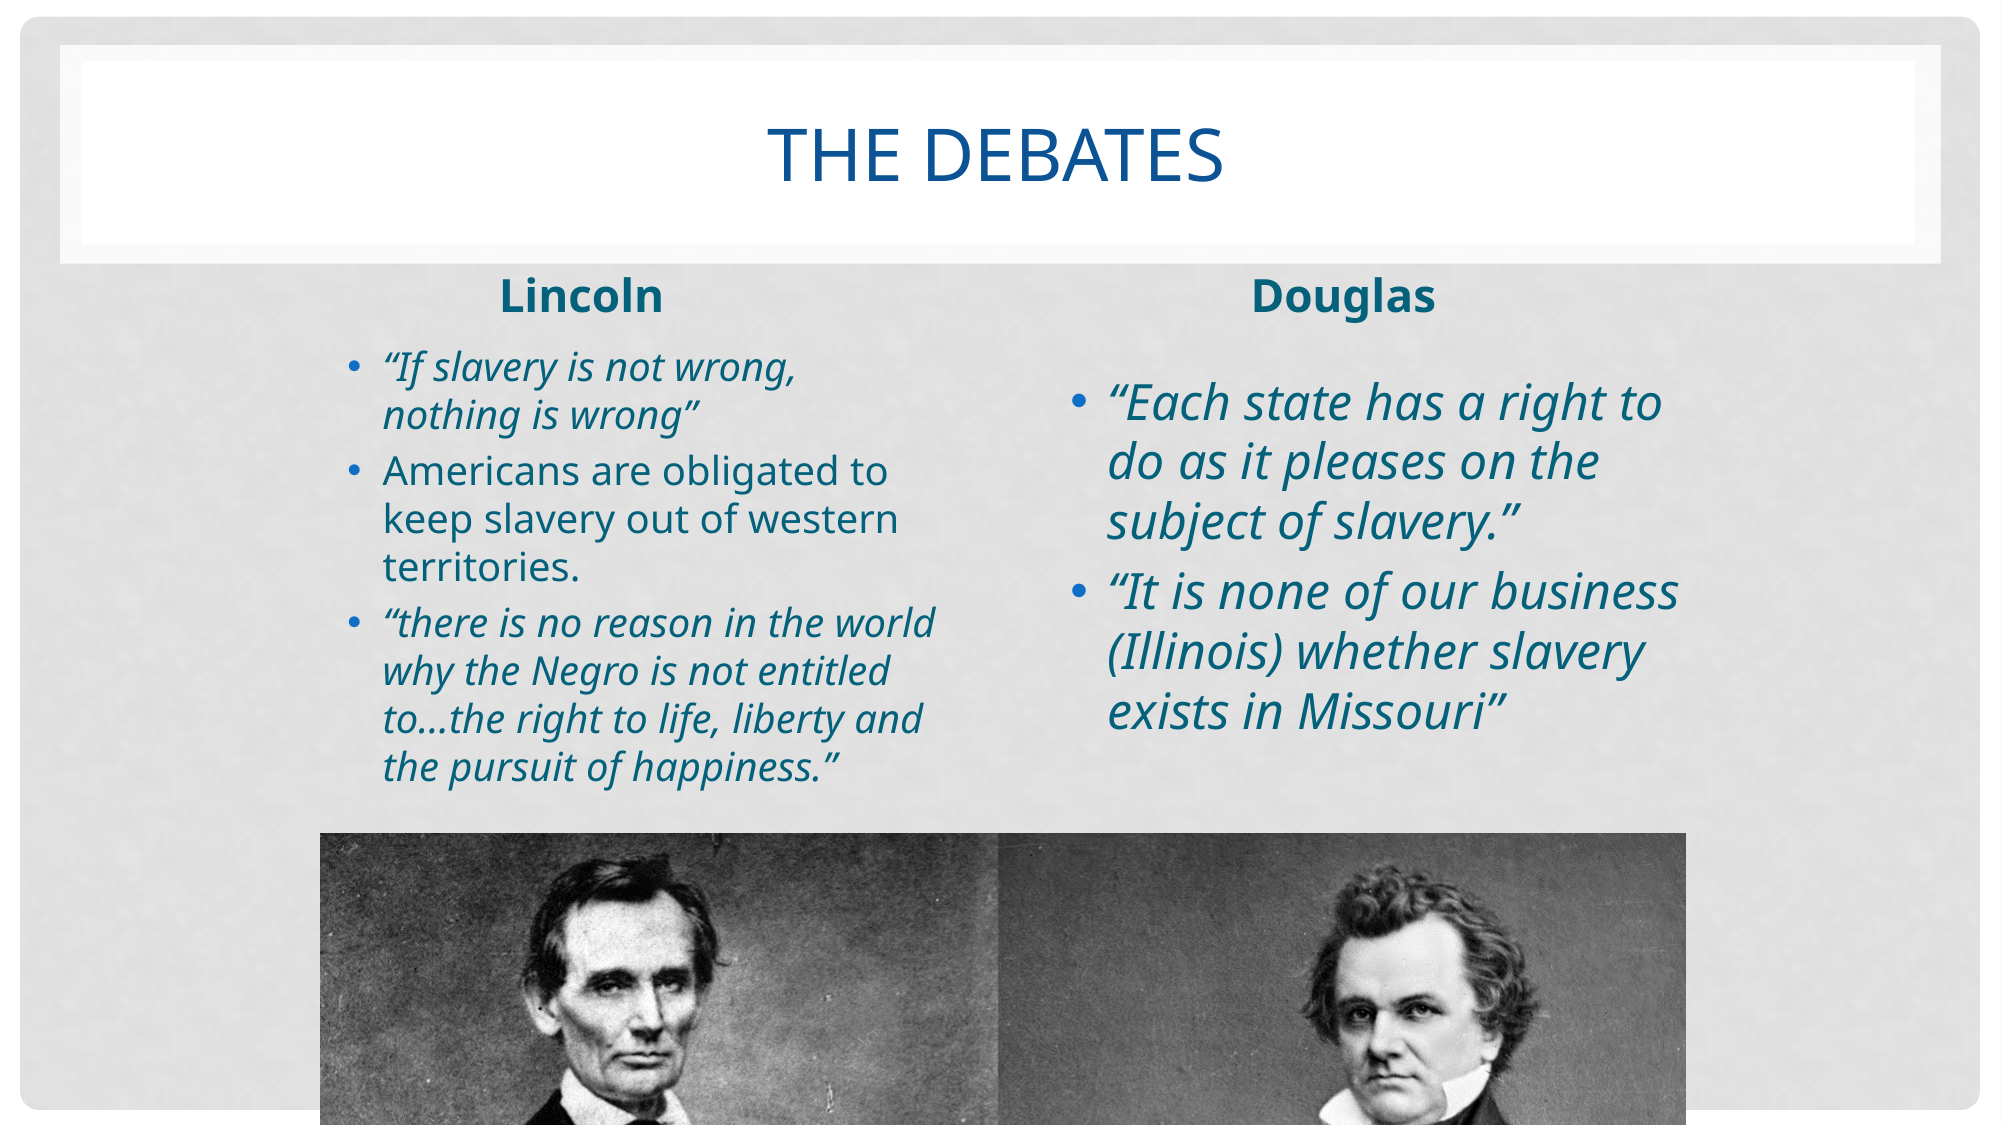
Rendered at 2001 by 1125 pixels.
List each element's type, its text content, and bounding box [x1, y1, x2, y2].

list “Each state has a right to do as it pleases on the subject of slavery.” “It is none of our business (Illinois) whether slavery exists in Missouri” [1036, 362, 1700, 968]
list “If slavery is not wrong, nothing is wrong” Americans are obligated to keep slavery out of western territories. “there is no reason in the world why the Negro is not entitled to…the right to life, liberty and the pursuit of happiness.” [314, 334, 953, 839]
list Lincoln [249, 224, 913, 330]
picture [320, 833, 1686, 1125]
title The debates [93, 66, 1900, 238]
list Douglas [1011, 224, 1675, 330]
